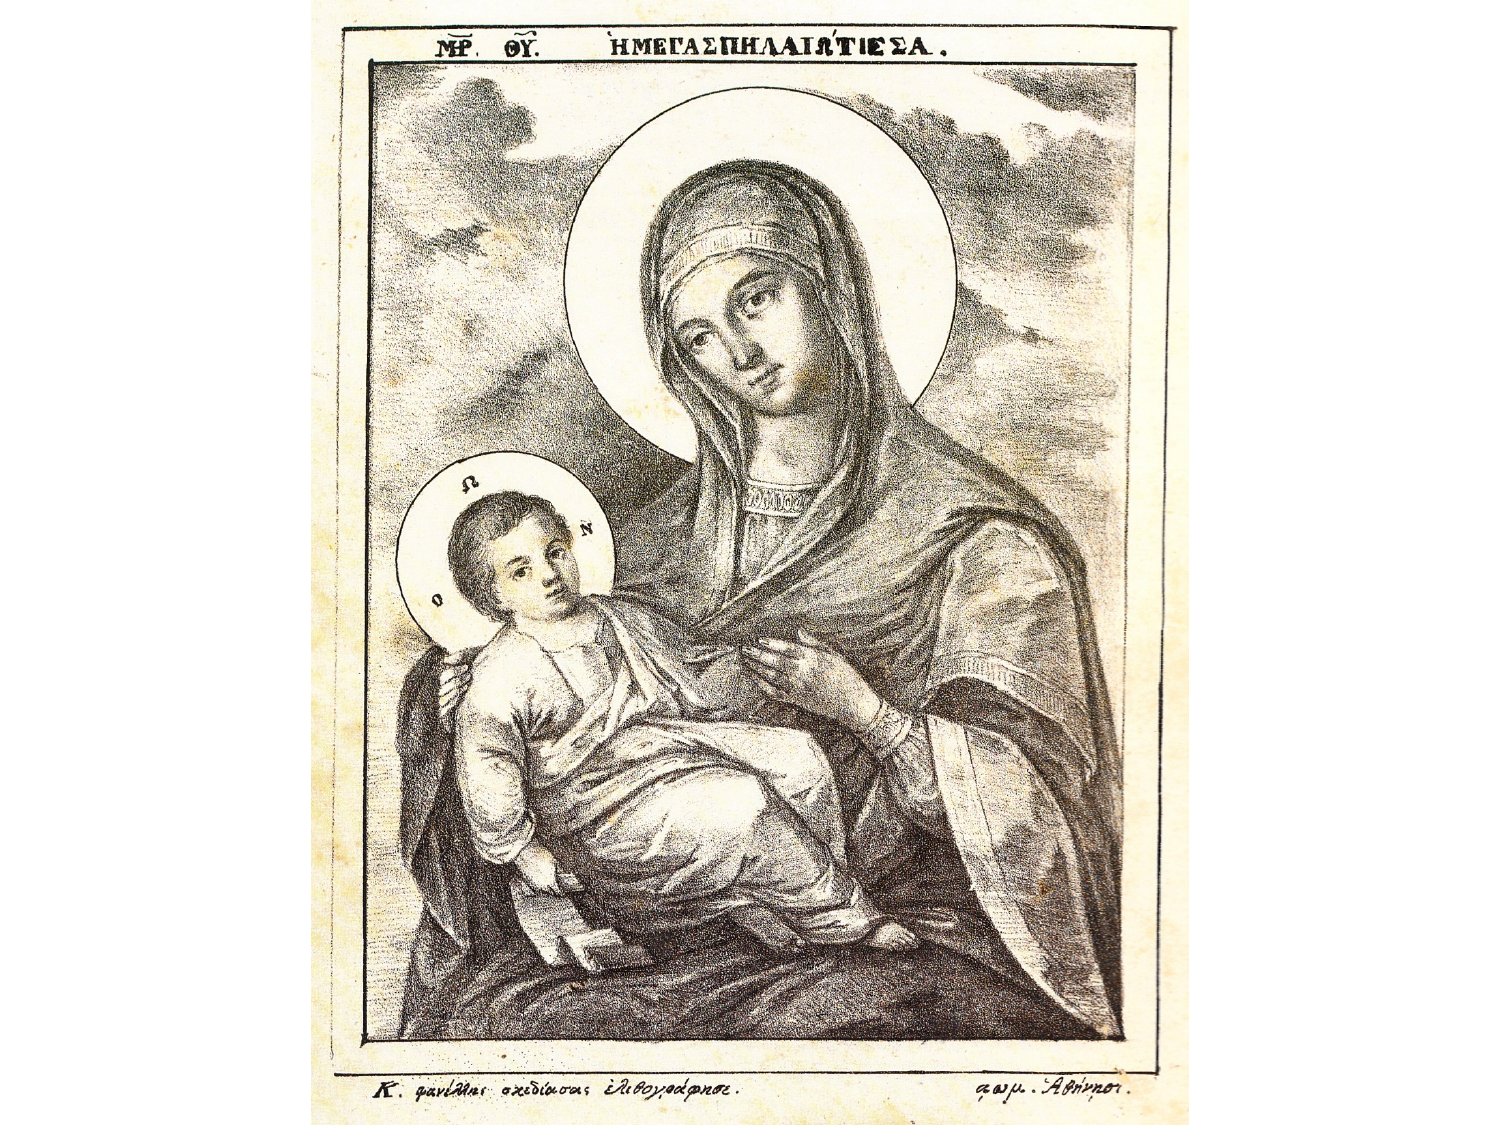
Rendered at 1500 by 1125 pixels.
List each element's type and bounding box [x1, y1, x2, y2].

picture [310, 0, 1189, 1125]
